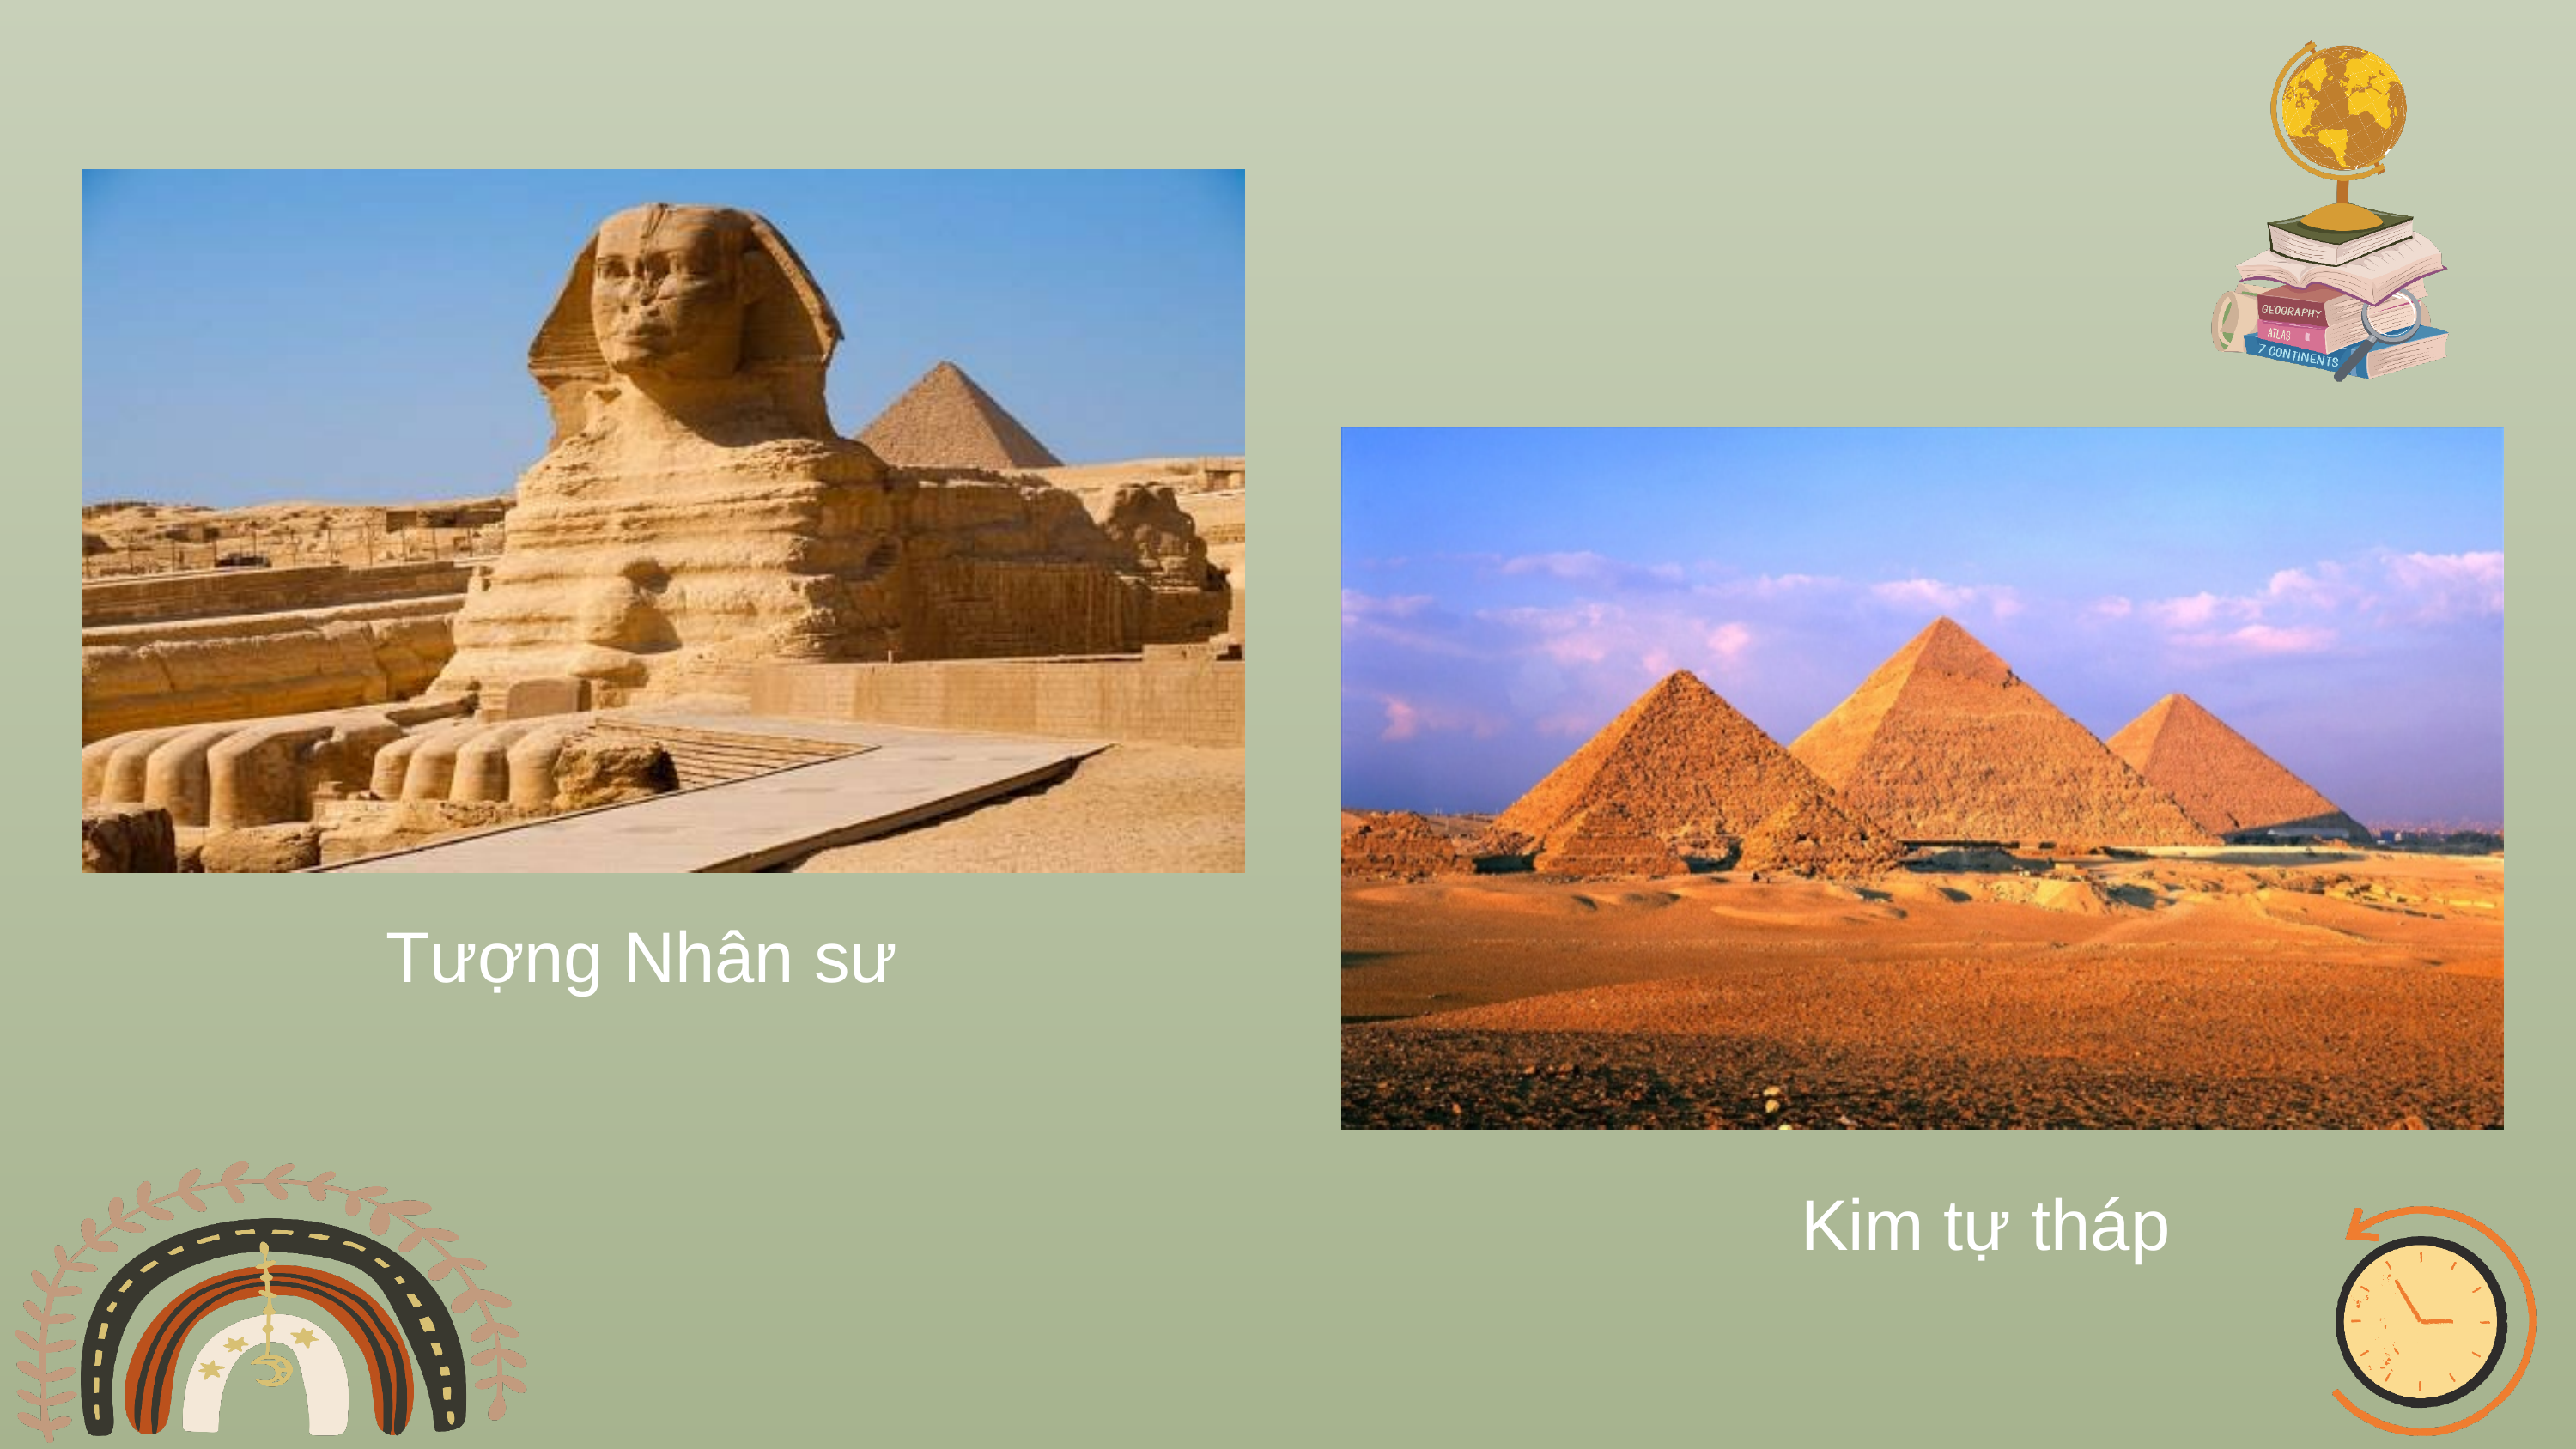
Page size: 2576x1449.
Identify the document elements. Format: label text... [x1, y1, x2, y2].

picture [1341, 426, 2504, 1131]
picture [2209, 37, 2449, 383]
picture [0, 1152, 534, 1449]
text_box Kim tự tháp [1341, 1130, 2576, 1271]
text_box Tượng Nhân sư [0, 861, 1286, 1003]
picture [2329, 1204, 2537, 1436]
picture [82, 169, 1246, 873]
